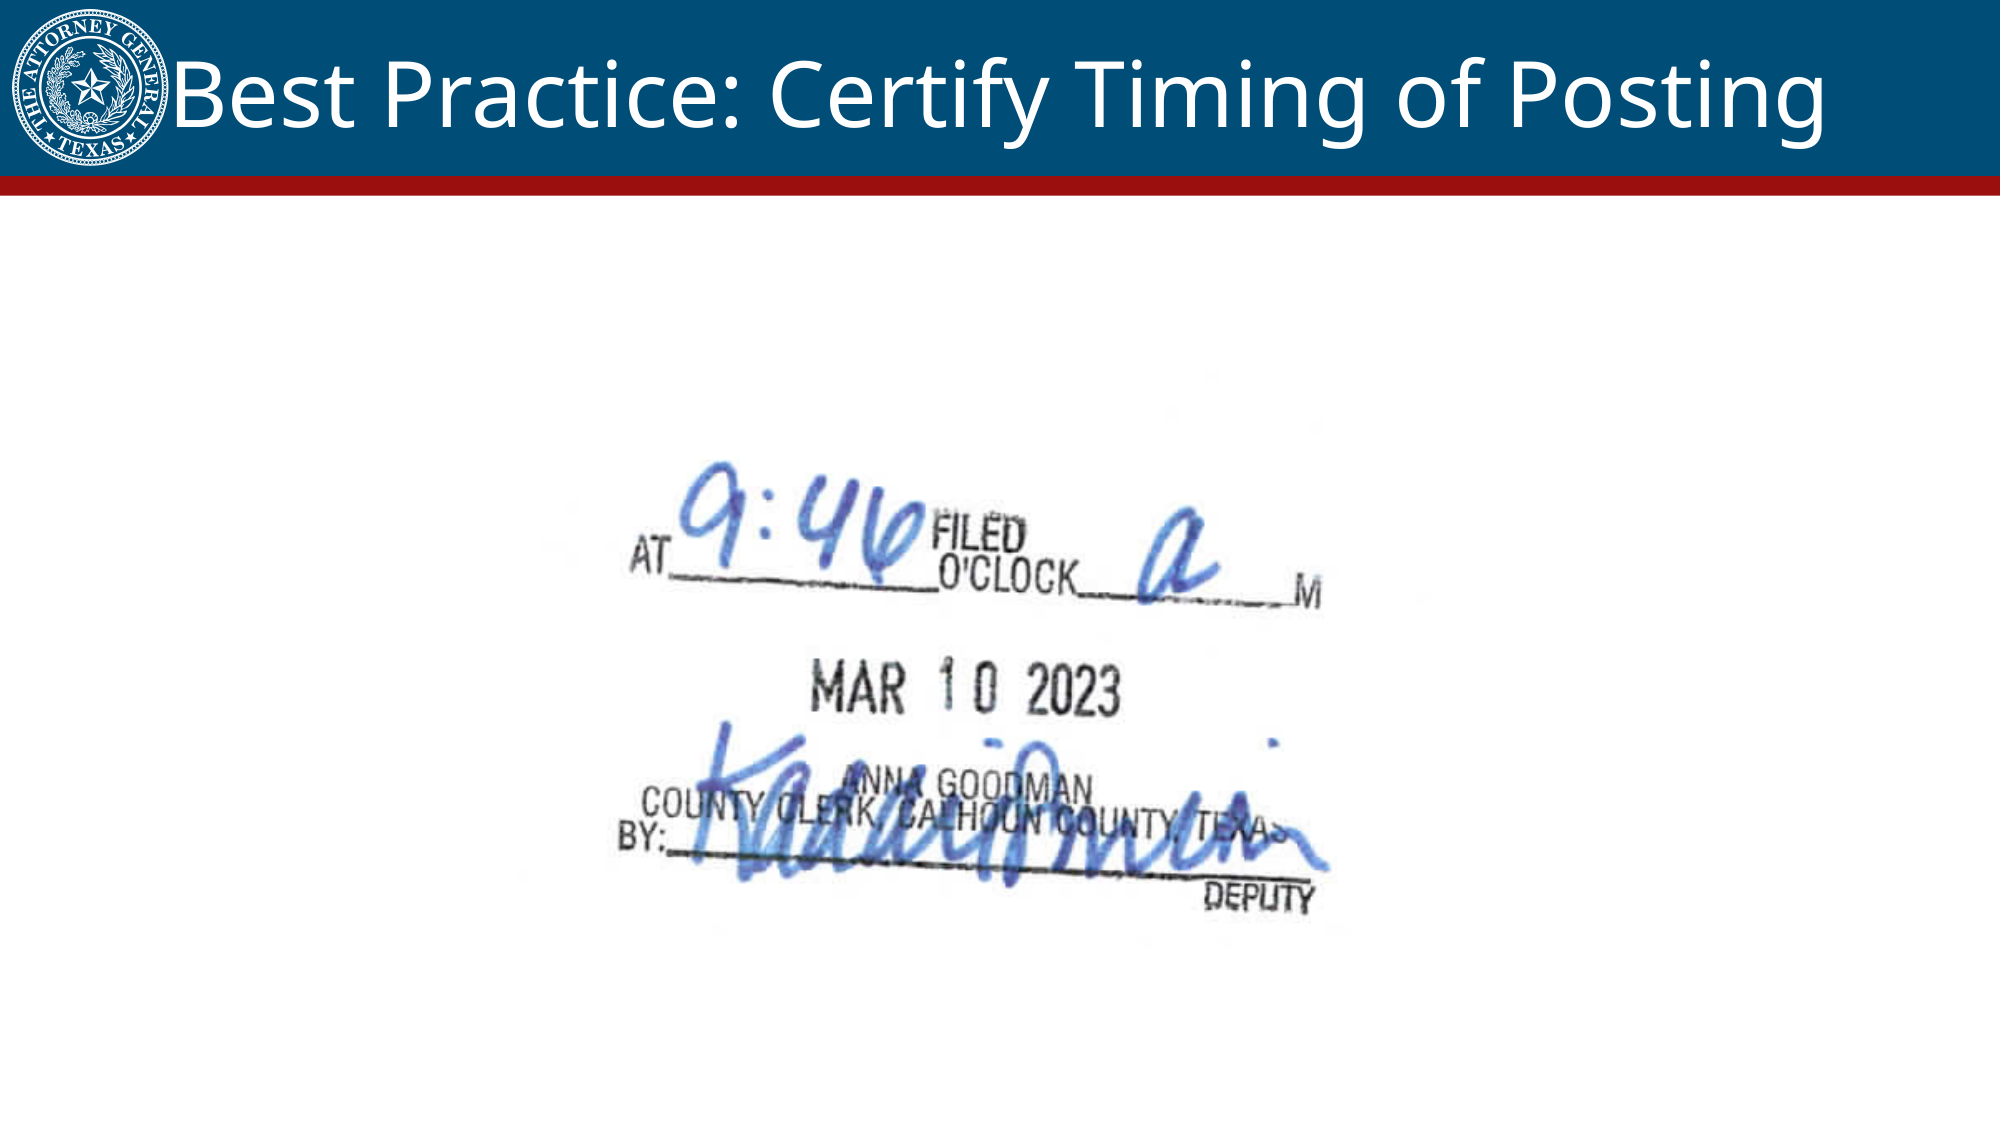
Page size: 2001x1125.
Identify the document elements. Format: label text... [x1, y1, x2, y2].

text_box [0, 0, 2000, 175]
text_box [0, 175, 2000, 197]
title Best Practice: Certify Timing of Posting [188, 26, 1890, 155]
picture [516, 371, 1465, 986]
picture [12, 9, 188, 166]
